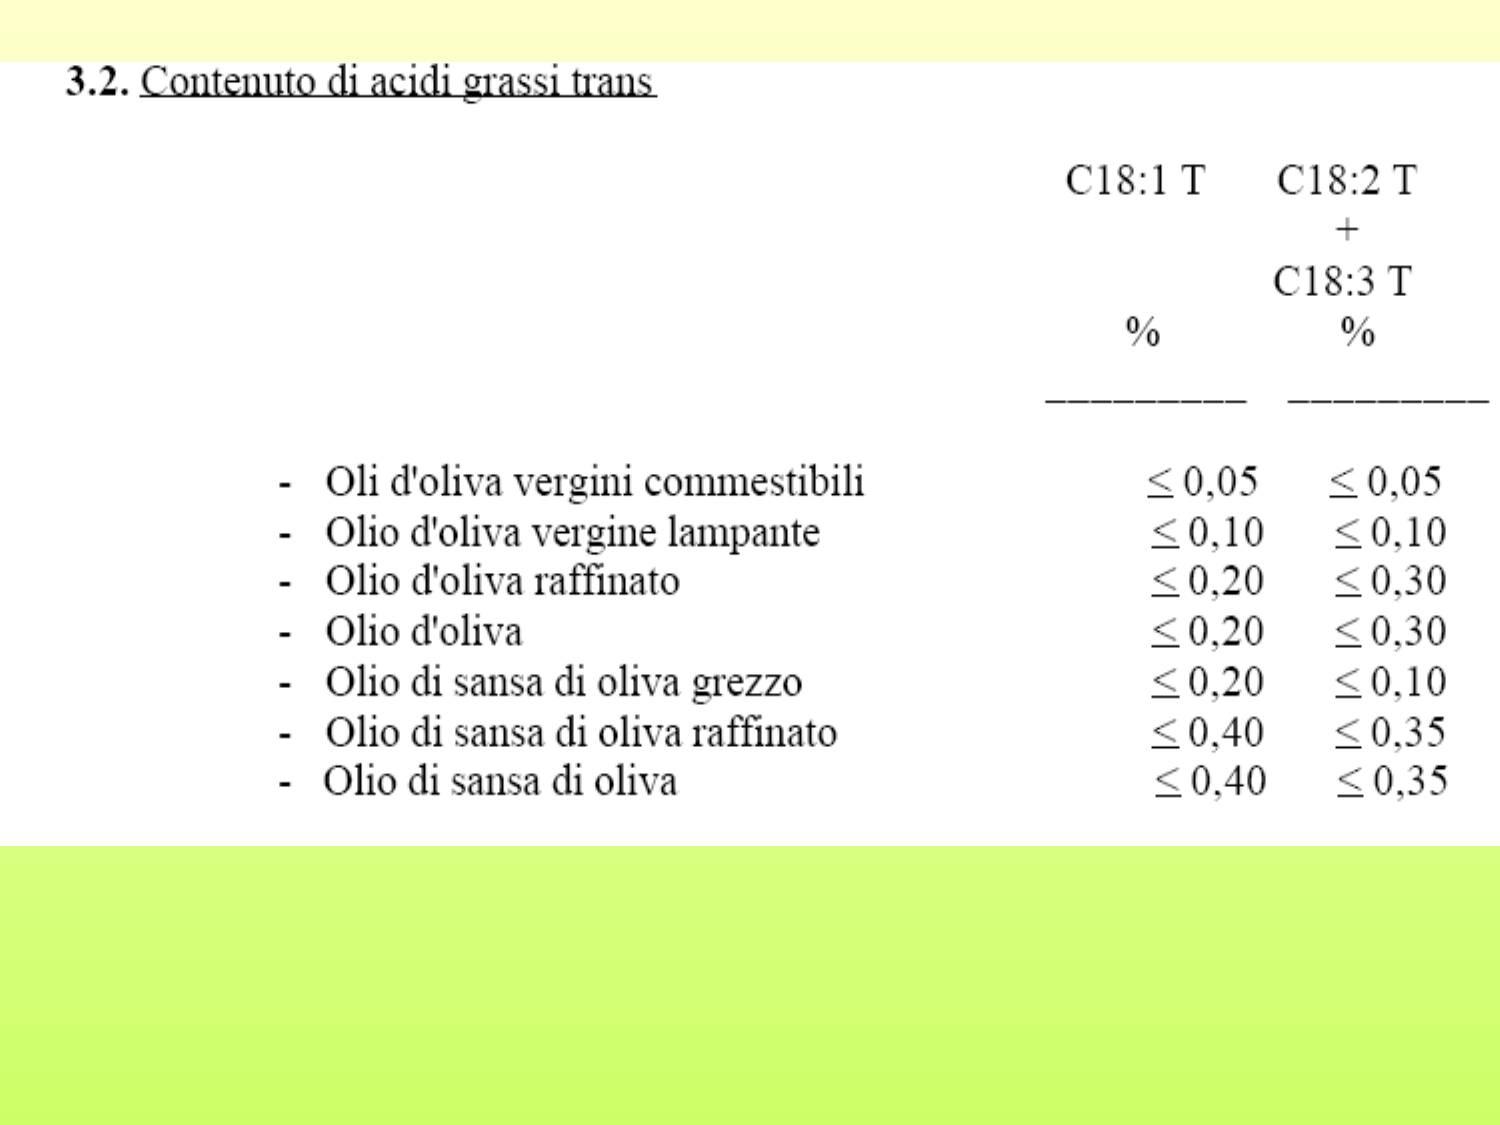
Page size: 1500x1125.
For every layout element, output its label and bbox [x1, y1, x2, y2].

picture [0, 62, 1500, 847]
